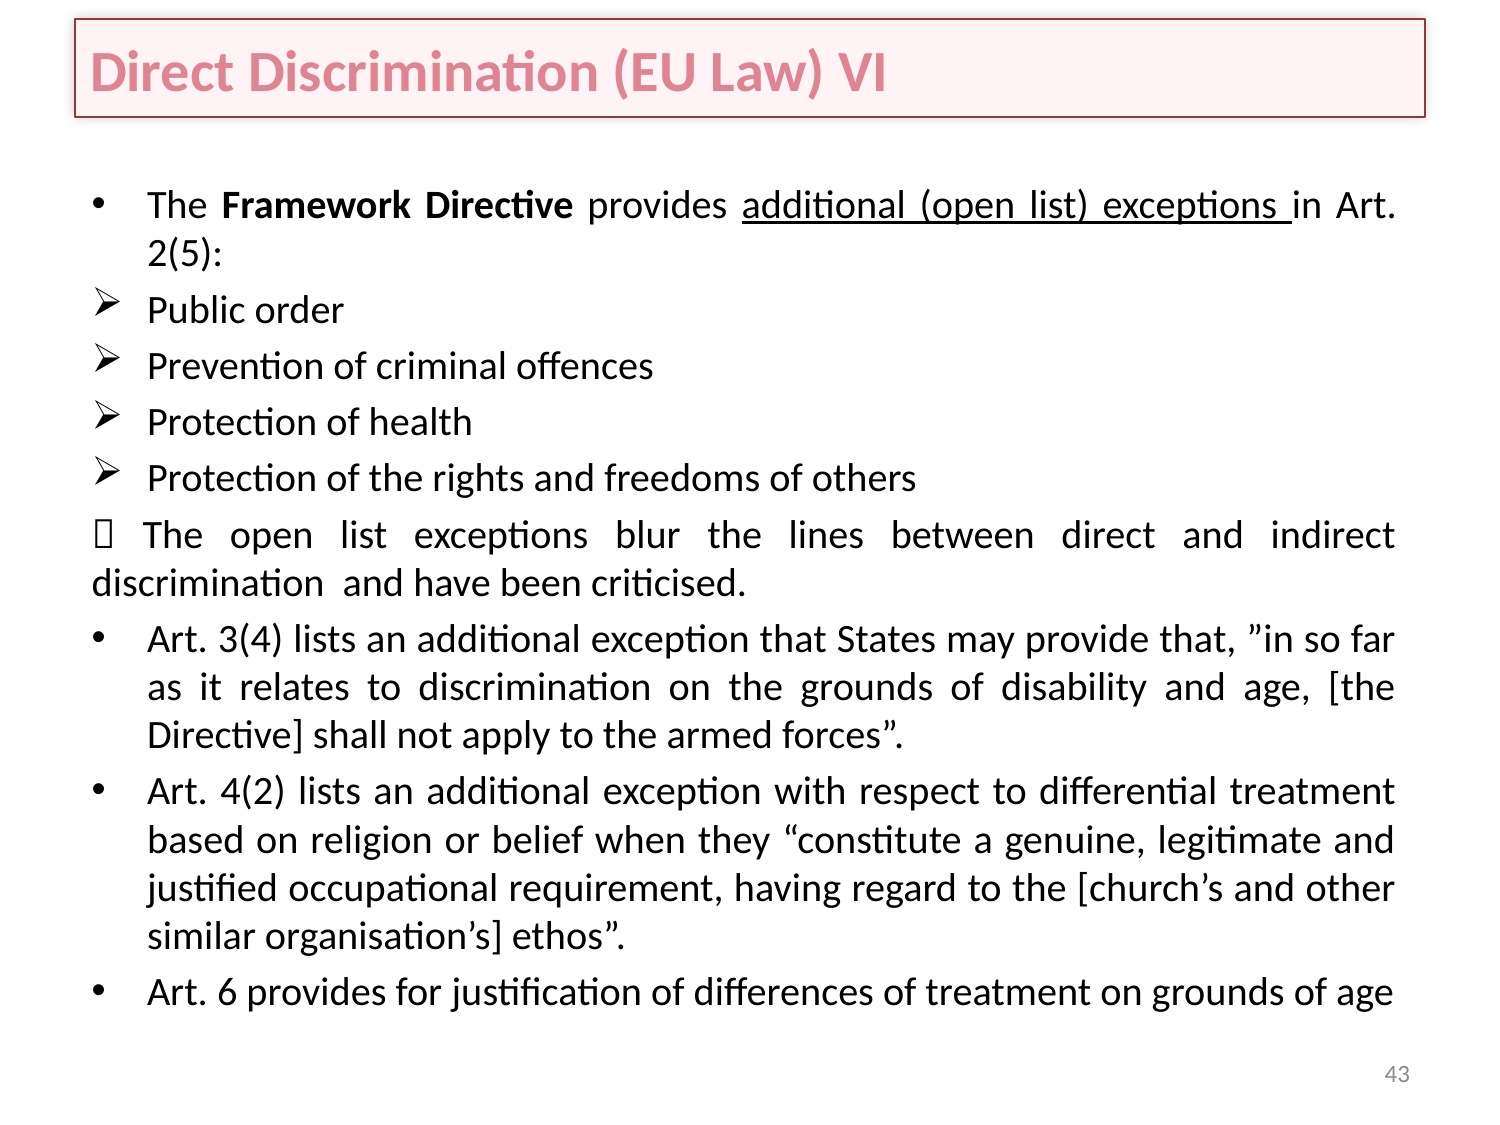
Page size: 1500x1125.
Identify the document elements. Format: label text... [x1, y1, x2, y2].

title Direct Discrimination (EU Law) VI [75, 19, 1425, 118]
slide_number 43 [1074, 1042, 1425, 1103]
list The Framework Directive provides additional (open list) exceptions in Art. 2(5): Public order Prevention of criminal offences Protection of health Protection of the rights and freedoms of others  The open list exceptions blur the lines between direct and indirect discrimination and have been criticised. Art. 3(4) lists an additional exception that States may provide that, ”in so far as it relates to discrimination on the grounds of disability and age, [the Directive] shall not apply to the armed forces”. Art. 4(2) lists an additional exception with respect to differential treatment based on religion or belief when they “constitute a genuine, legitimate and justified occupational requirement, having regard to the [church’s and other similar organisation’s] ethos”. Art. 6 provides for justification of differences of treatment on grounds of age [76, 160, 1427, 1024]
